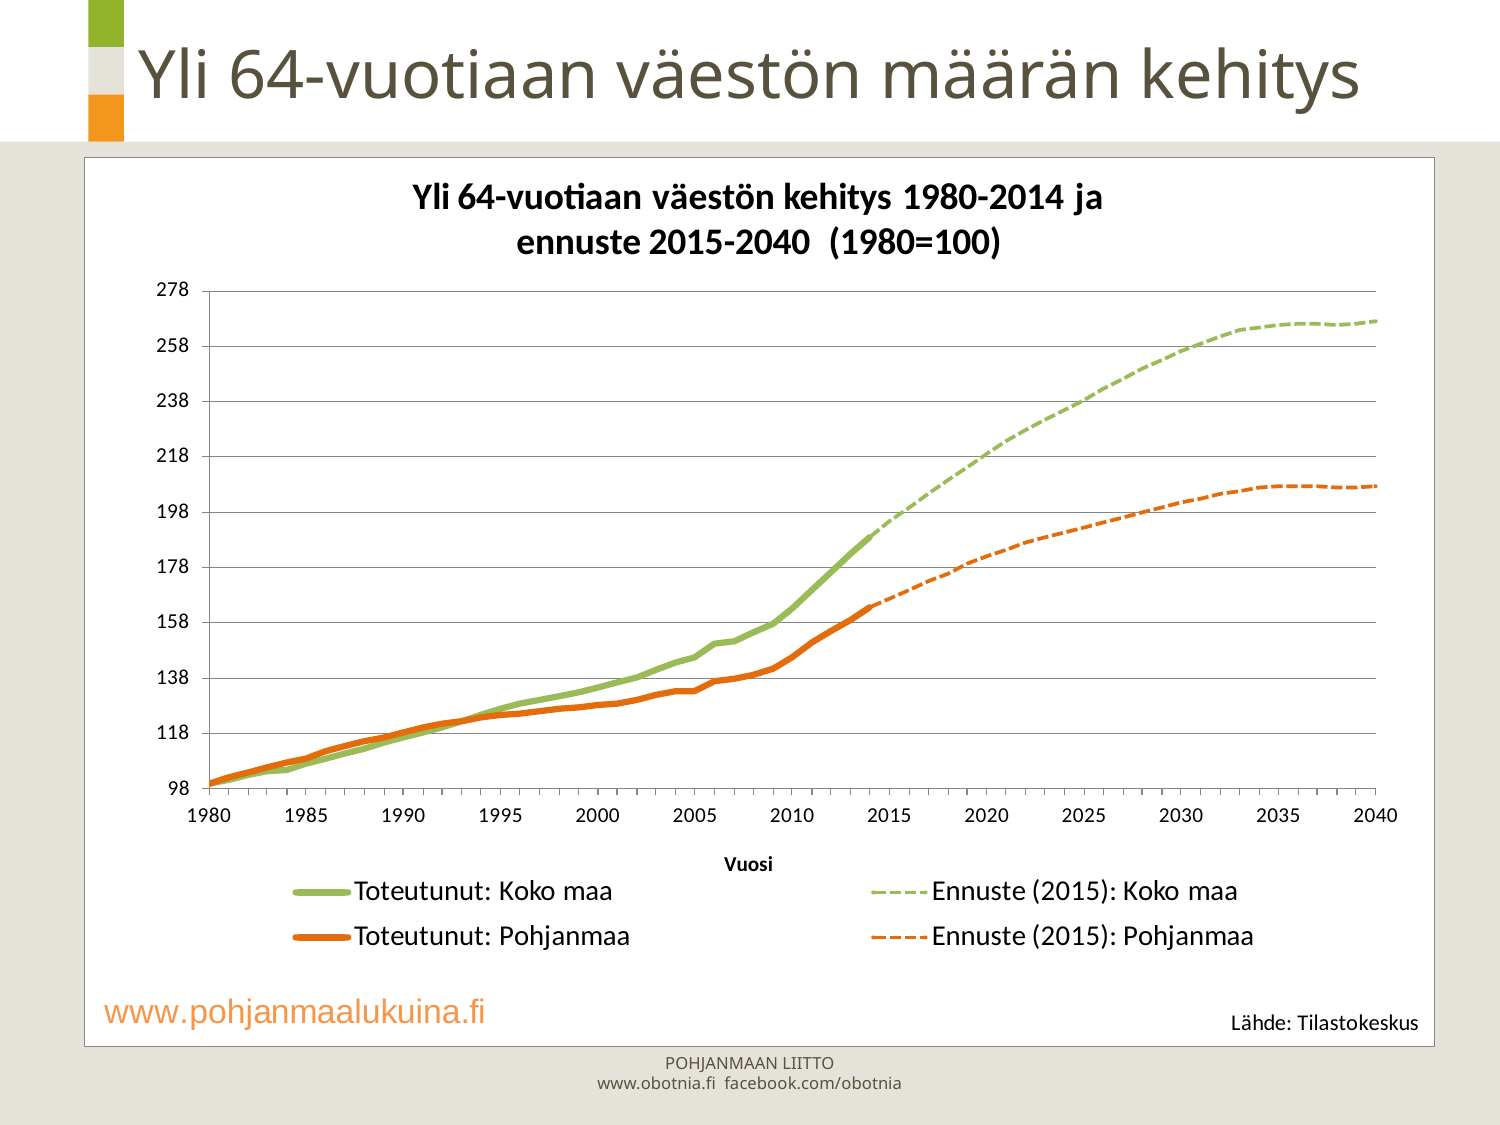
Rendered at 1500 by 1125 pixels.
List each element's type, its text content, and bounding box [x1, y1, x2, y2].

footer POHJANMAAN LIITTO www.obotnia.fi facebook.com/obotnia [512, 1054, 988, 1103]
title Yli 64-vuotiaan väestön määrän kehitys [123, 18, 1475, 126]
picture [82, 155, 1436, 1047]
